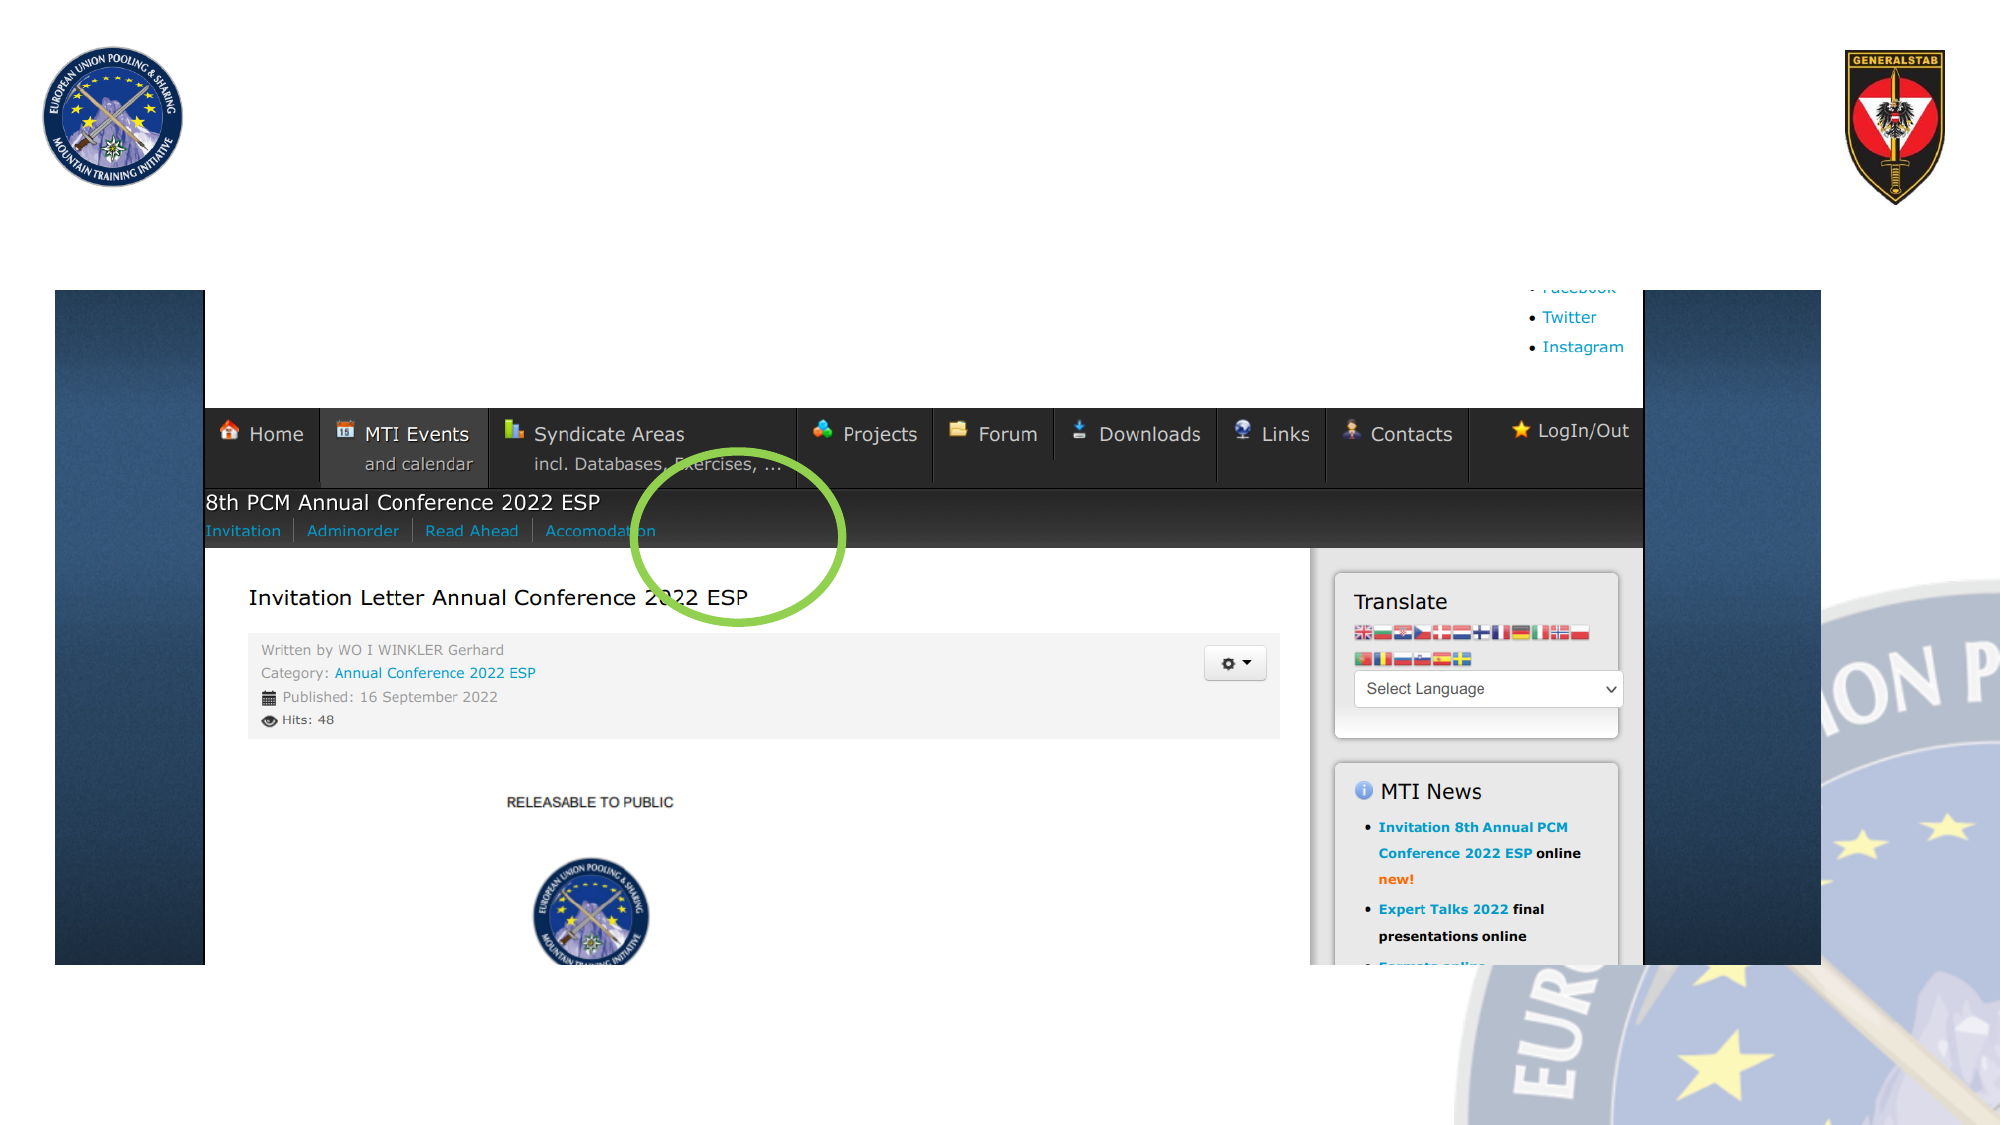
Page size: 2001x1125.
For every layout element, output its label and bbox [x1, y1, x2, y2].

list [54, 290, 1821, 965]
picture [41, 45, 184, 188]
picture [1448, 573, 2000, 1125]
picture [1845, 50, 1945, 205]
